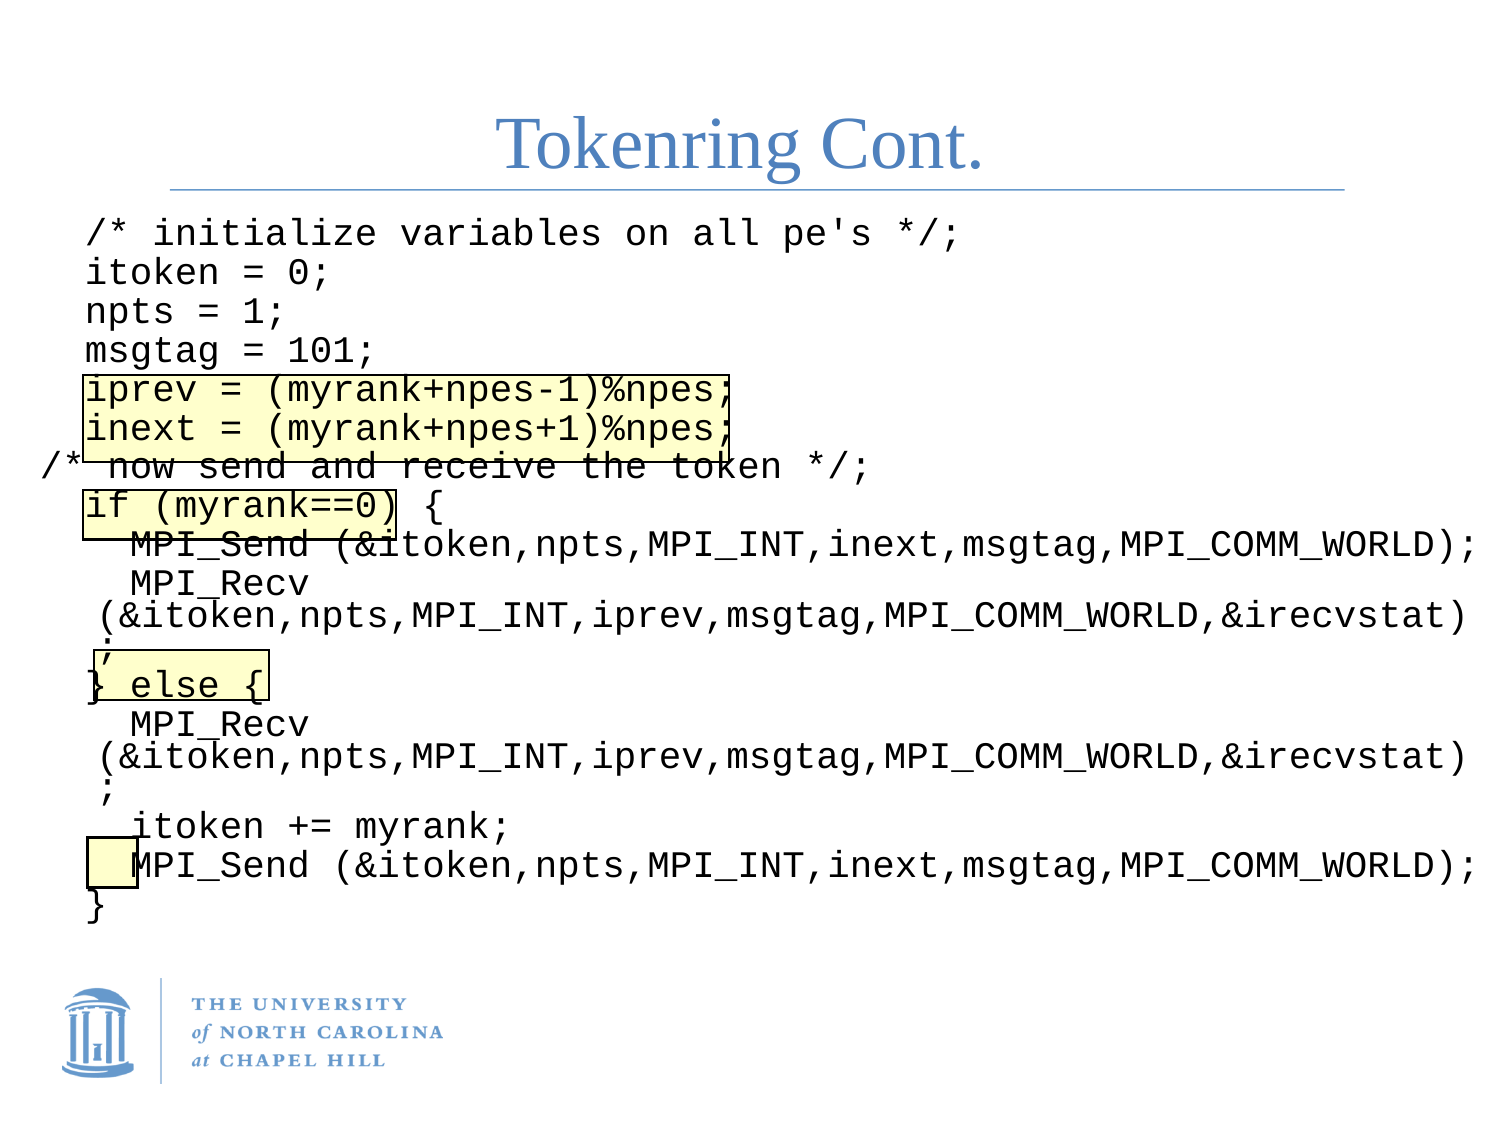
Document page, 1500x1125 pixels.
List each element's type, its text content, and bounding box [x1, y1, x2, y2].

list /* initialize variables on all pe's */; itoken = 0; npts = 1; msgtag = 101; iprev = (myrank+npes-1)%npes; inext = (myrank+npes+1)%npes; /* now send and receive the token */; if (myrank==0) { MPI_Send (&itoken,npts,MPI_INT,inext,msgtag,MPI_COMM_WORLD); MPI_Recv (&itoken,npts,MPI_INT,iprev,msgtag,MPI_COMM_WORLD,&irecvstat); } else { MPI_Recv (&itoken,npts,MPI_INT,iprev,msgtag,MPI_COMM_WORLD,&irecvstat); itoken += myrank; MPI_Send (&itoken,npts,MPI_INT,inext,msgtag,MPI_COMM_WORLD); } [24, 212, 1500, 1075]
picture [62, 1075, 443, 1084]
title Tokenring Cont. [74, 45, 1425, 212]
